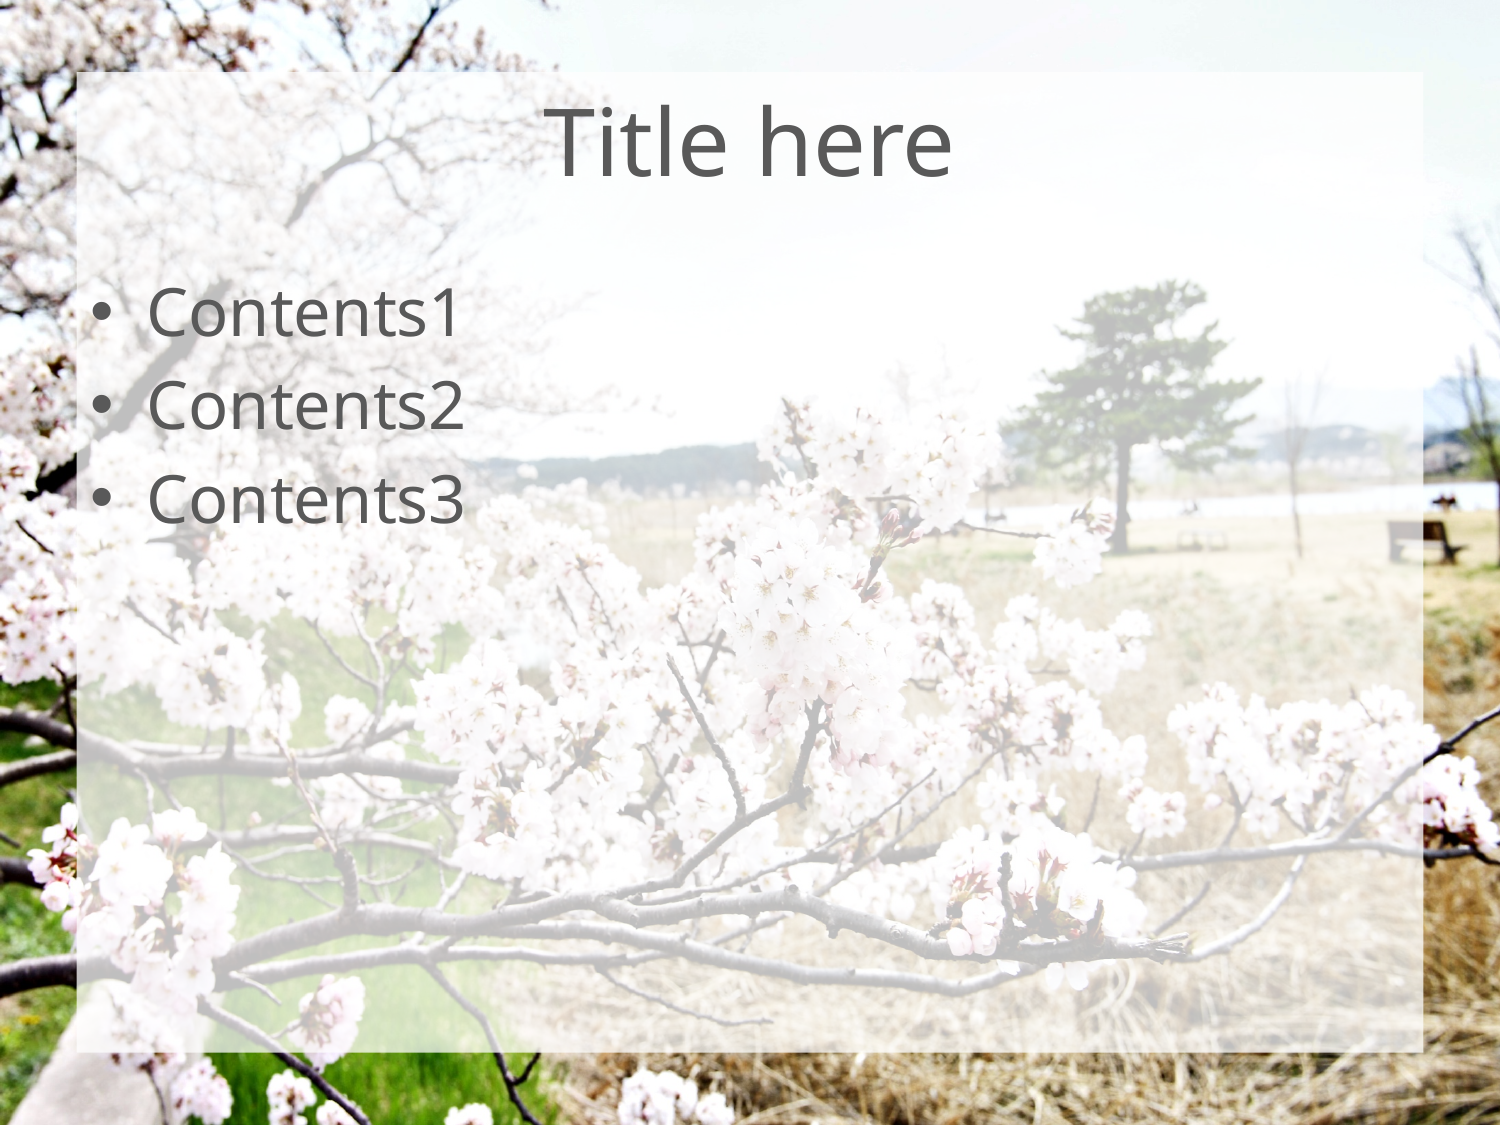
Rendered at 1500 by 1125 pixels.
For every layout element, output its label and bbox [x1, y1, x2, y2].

text_box [0, 0, 1500, 1125]
